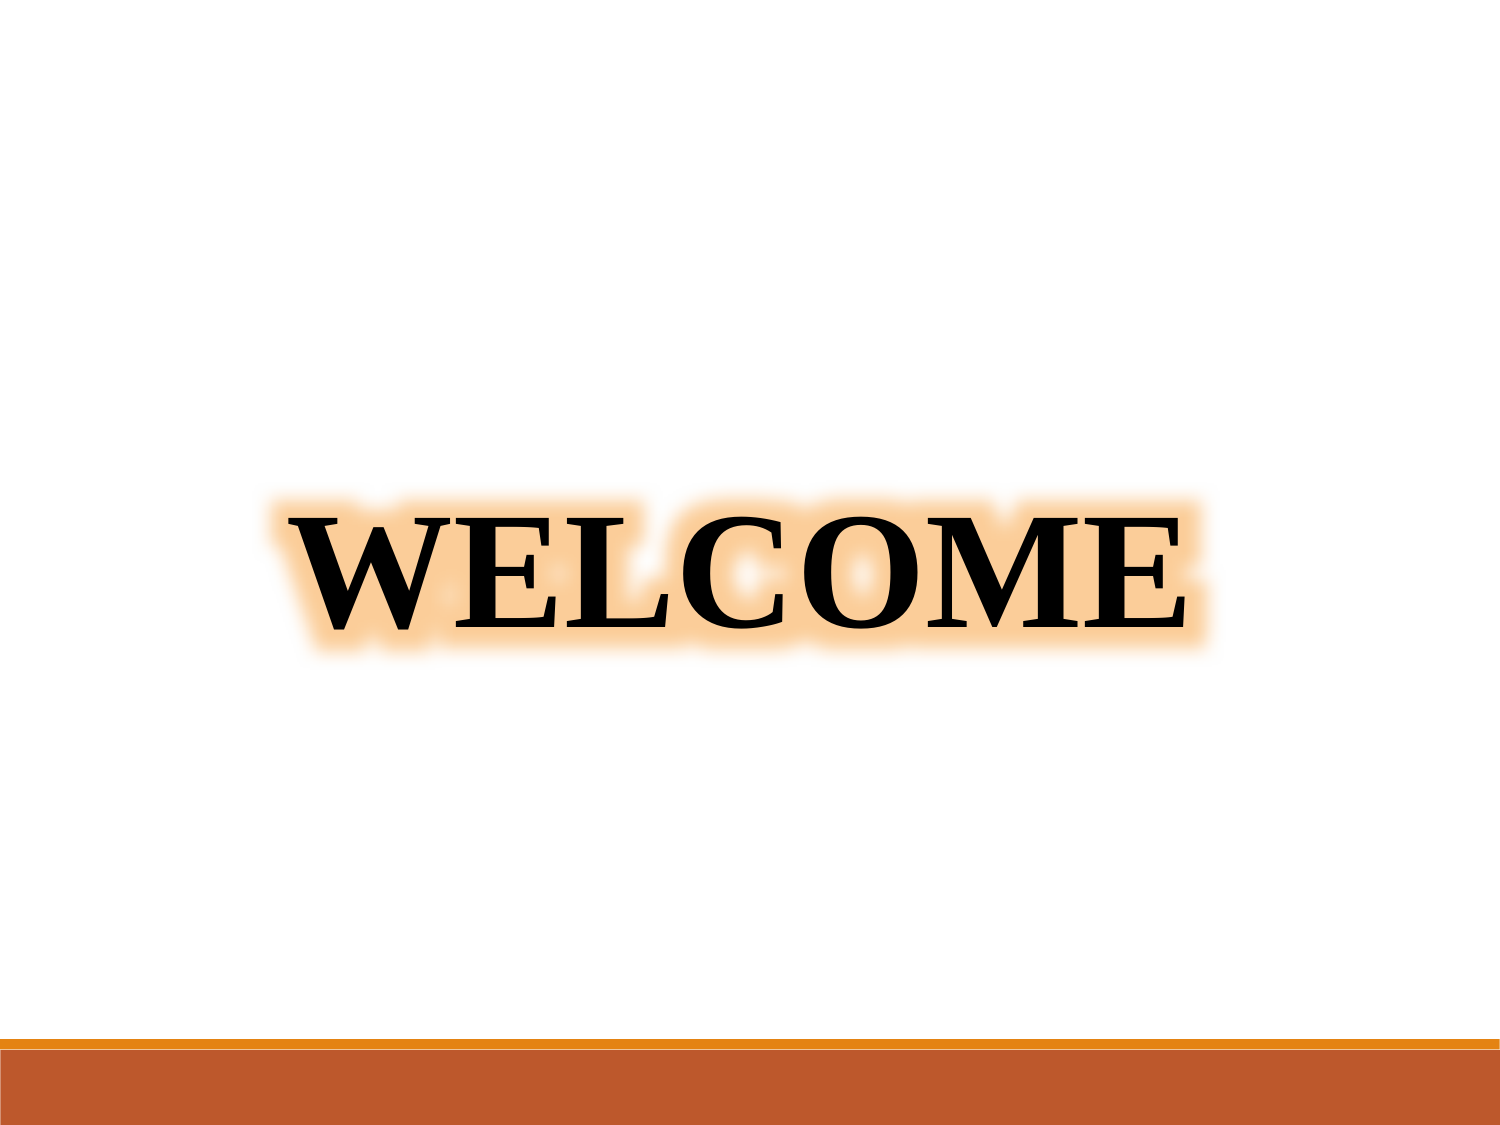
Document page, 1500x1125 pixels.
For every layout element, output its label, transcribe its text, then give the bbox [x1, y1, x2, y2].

text_box WELCOME [271, 453, 1229, 669]
